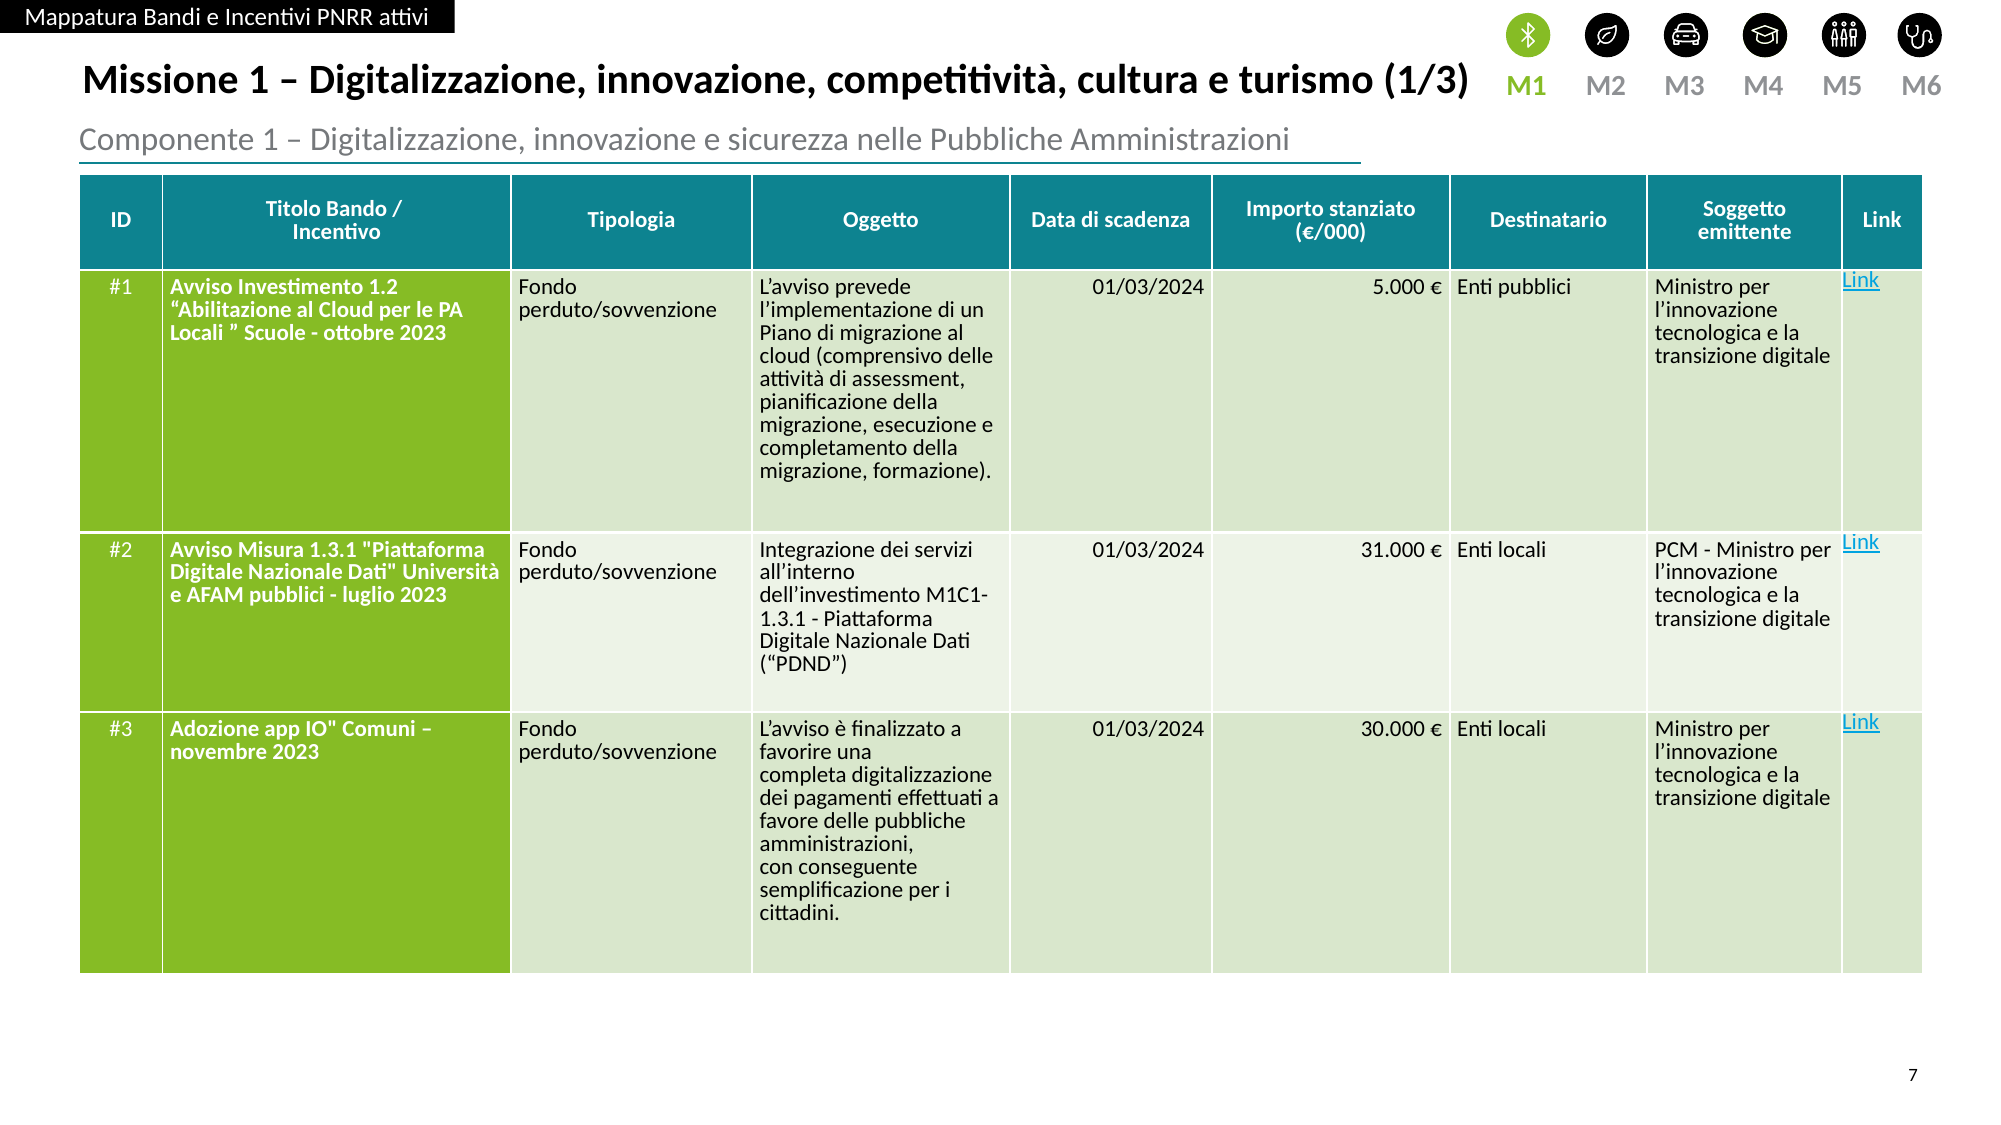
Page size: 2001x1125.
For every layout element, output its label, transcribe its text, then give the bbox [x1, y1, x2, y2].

table_cell Enti locali [1451, 713, 1646, 973]
table_cell Integrazione dei servizi all’interno dell’investimento M1C1-1.3.1 - Piattaforma Digitale Nazionale Dati (“PDND”) [753, 534, 1009, 711]
table_header Soggetto emittente [1648, 175, 1841, 269]
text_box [1886, 12, 1960, 110]
table_cell 01/03/2024 [1011, 271, 1211, 531]
table_cell Link [1843, 713, 1922, 973]
table_cell Link [1843, 271, 1922, 531]
table_header Oggetto [753, 175, 1009, 269]
table_cell 5.000 € [1213, 271, 1449, 531]
table_cell L’avviso prevede l’implementazione di un Piano di migrazione al cloud (comprensivo delle attività di assessment, pianificazione della migrazione, esecuzione e completamento della migrazione, formazione). [753, 271, 1009, 531]
table_cell 30.000 € [1213, 713, 1449, 973]
table_cell PCM - Ministro per l’innovazione tecnologica e la transizione digitale [1648, 534, 1841, 711]
table_cell #1 [80, 271, 162, 531]
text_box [1491, 12, 1565, 110]
text_box Missione 1 – Digitalizzazione, innovazione, competitività, cultura e turismo (1/3) [82, 52, 1486, 103]
text_box Mappatura Bandi e Incentivi PNRR attivi [0, 0, 455, 33]
table_cell Fondo perduto/sovvenzione [512, 713, 751, 973]
table_header ID [80, 175, 162, 269]
table_header Destinatario [1451, 175, 1646, 269]
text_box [1807, 12, 1881, 110]
table_header Data di scadenza [1011, 175, 1211, 269]
text_box Componente 1 – Digitalizzazione, innovazione e sicurezza nelle Pubbliche Amministrazioni [79, 117, 1915, 169]
table_cell Enti locali [1451, 534, 1646, 711]
table_header Link [1843, 175, 1922, 269]
table_cell 01/03/2024 [1011, 713, 1211, 973]
table_cell 01/03/2024 [1011, 534, 1211, 711]
table_cell L’avviso è finalizzato a favorire una completa digitalizzazione dei pagamenti effettuati a favore delle pubbliche amministrazioni, con conseguente semplificazione per i cittadini. [753, 713, 1009, 973]
table_cell Avviso Misura 1.3.1 "Piattaforma Digitale Nazionale Dati" Università e AFAM pubblici - luglio 2023 [163, 534, 510, 711]
table_header Titolo Bando / Incentivo [163, 175, 510, 269]
table_cell 31.000 € [1213, 534, 1449, 711]
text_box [1570, 12, 1644, 110]
table_cell Avviso Investimento 1.2 “Abilitazione al Cloud per le PA Locali ” Scuole - ottobre 2023 [163, 271, 510, 531]
table_header Importo stanziato (€/000) [1213, 175, 1449, 269]
table_cell Enti pubblici [1451, 271, 1646, 531]
table_header Tipologia [512, 175, 751, 269]
table_cell Fondo perduto/sovvenzione [512, 271, 751, 531]
table_cell Ministro per l’innovazione tecnologica e la transizione digitale [1648, 713, 1841, 973]
table_cell #3 [80, 713, 162, 973]
table_cell #2 [80, 534, 162, 711]
table_cell Fondo perduto/sovvenzione [512, 534, 751, 711]
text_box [1649, 12, 1723, 110]
table_cell Adozione app IO" Comuni – novembre 2023 [163, 713, 510, 973]
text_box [1728, 12, 1802, 110]
table_cell Ministro per l’innovazione tecnologica e la transizione digitale [1648, 271, 1841, 531]
table_cell Link [1843, 534, 1922, 711]
